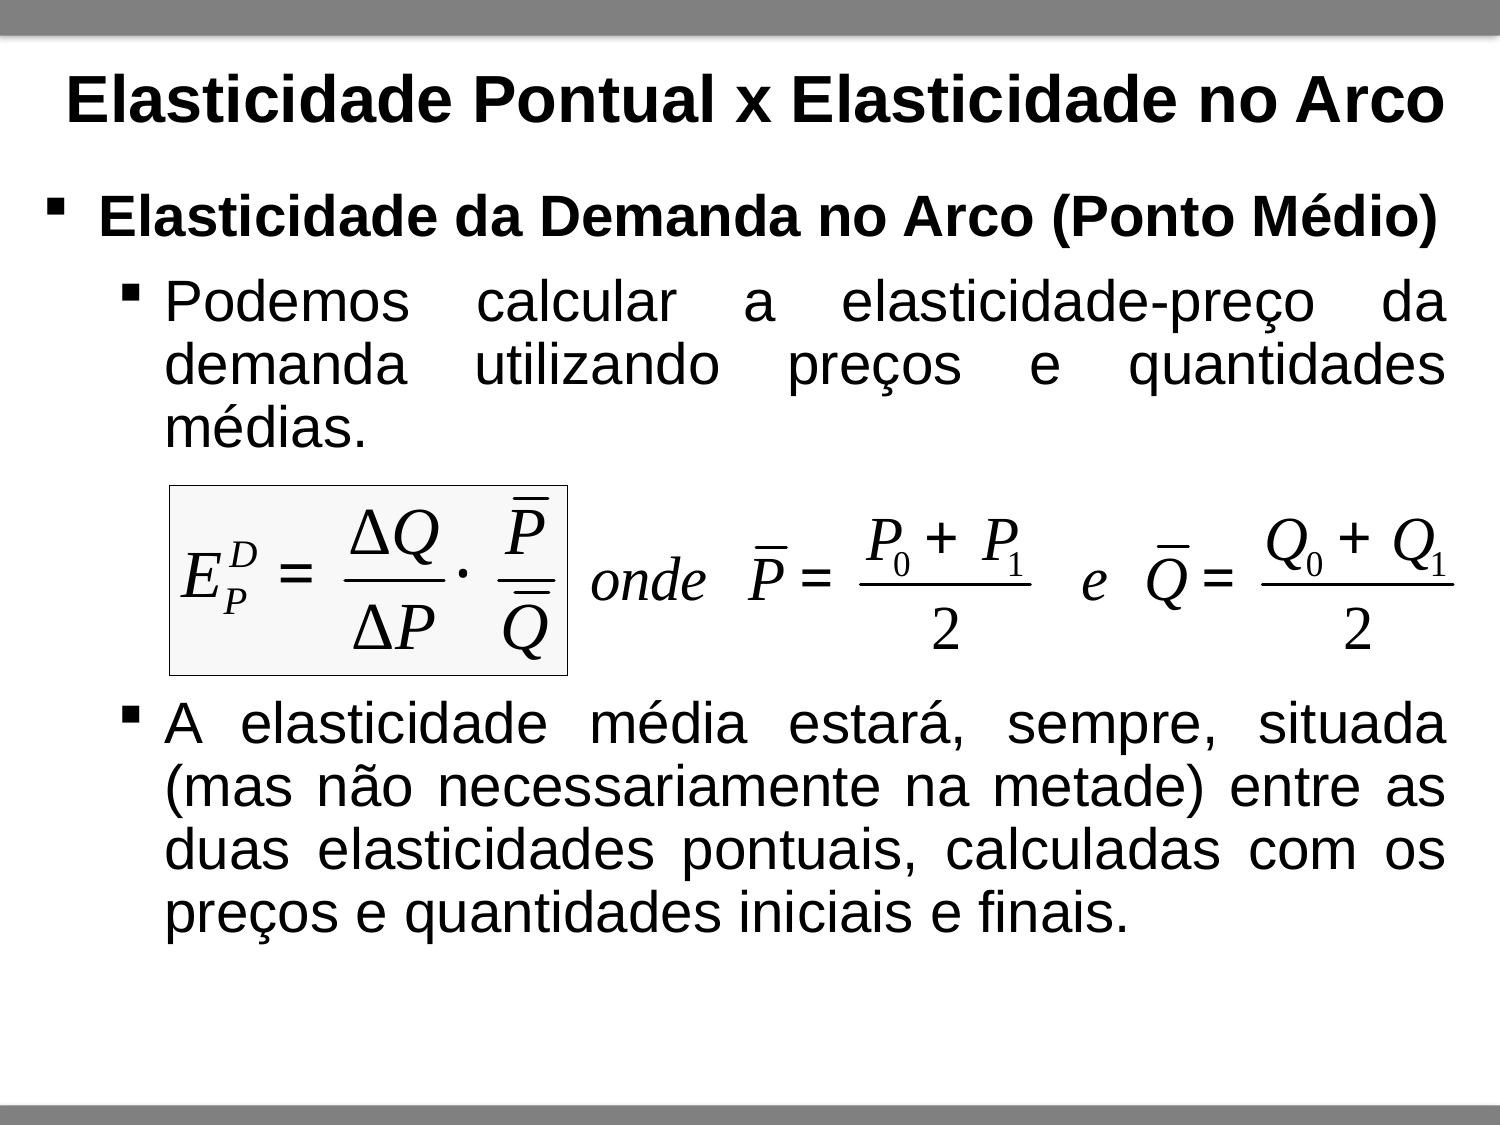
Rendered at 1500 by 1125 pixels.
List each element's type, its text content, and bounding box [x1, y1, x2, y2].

text_box Elasticidade Pontual x Elasticidade no Arco [46, 48, 1468, 224]
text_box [581, 484, 1468, 664]
text_box Elasticidade da Demanda no Arco (Ponto Médio) Podemos calcular a elasticidade-preço da demanda utilizando preços e quantidades médias. A elasticidade média estará, sempre, situada (mas não necessariamente na metade) entre as duas elasticidades pontuais, calculadas com os preços e quantidades iniciais e finais. [27, 171, 1463, 973]
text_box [168, 484, 568, 676]
